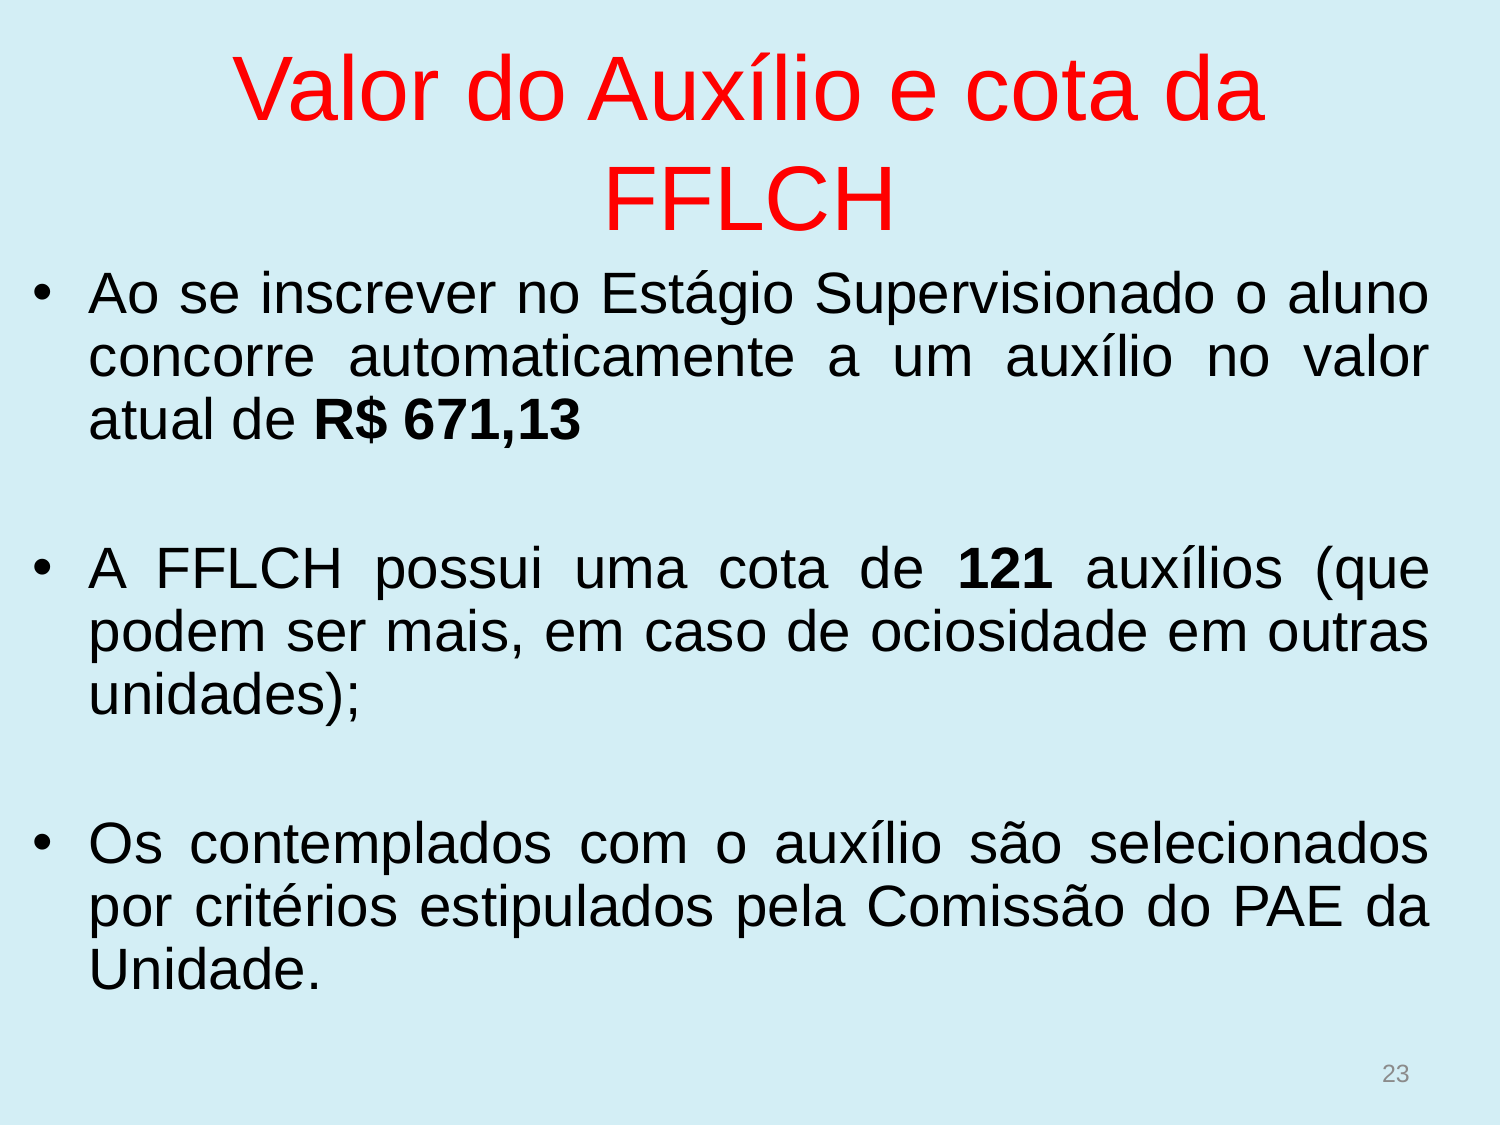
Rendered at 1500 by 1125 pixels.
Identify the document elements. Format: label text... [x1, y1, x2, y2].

title Valor do Auxílio e cota da FFLCH [75, 45, 1425, 233]
slide_number 23 [1074, 1042, 1425, 1103]
list Ao se inscrever no Estágio Supervisionado o aluno concorre automaticamente a um auxílio no valor atual de R$ 671,13 A FFLCH possui uma cota de 121 auxílios (que podem ser mais, em caso de ociosidade em outras unidades); Os contemplados com o auxílio são selecionados por critérios estipulados pela Comissão do PAE da Unidade. [17, 255, 1447, 1106]
